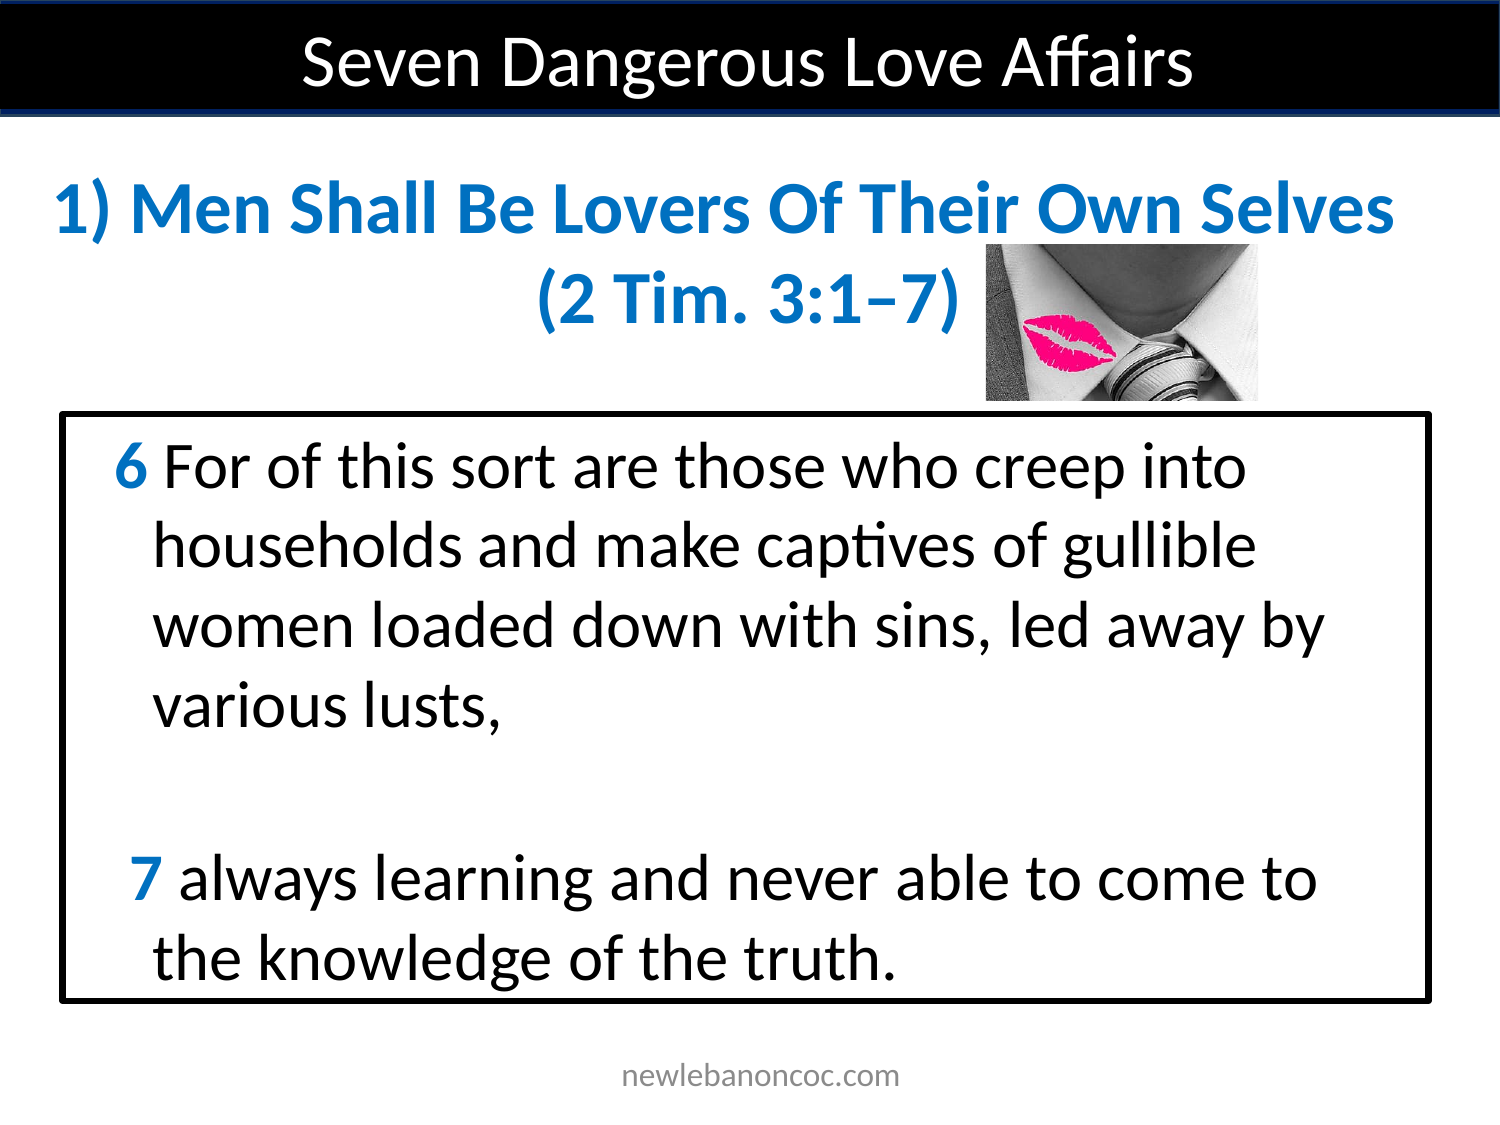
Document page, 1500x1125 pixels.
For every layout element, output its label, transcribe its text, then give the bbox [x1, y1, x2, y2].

footer newlebanoncoc.com [496, 1042, 1004, 1103]
text_box Seven Dangerous Love Affairs [0, 4, 1499, 109]
picture [985, 244, 1259, 401]
text_box 6 For of this sort are those who creep into households and make captives of gullible women loaded down with sins, led away by various lusts, 7 always learning and never able to come to the knowledge of the truth. [62, 413, 1429, 1001]
text_box [0, 0, 1500, 117]
text_box 1) Men Shall Be Lovers Of Their Own Selves (2 Tim. 3:1–7) [0, 151, 1499, 347]
